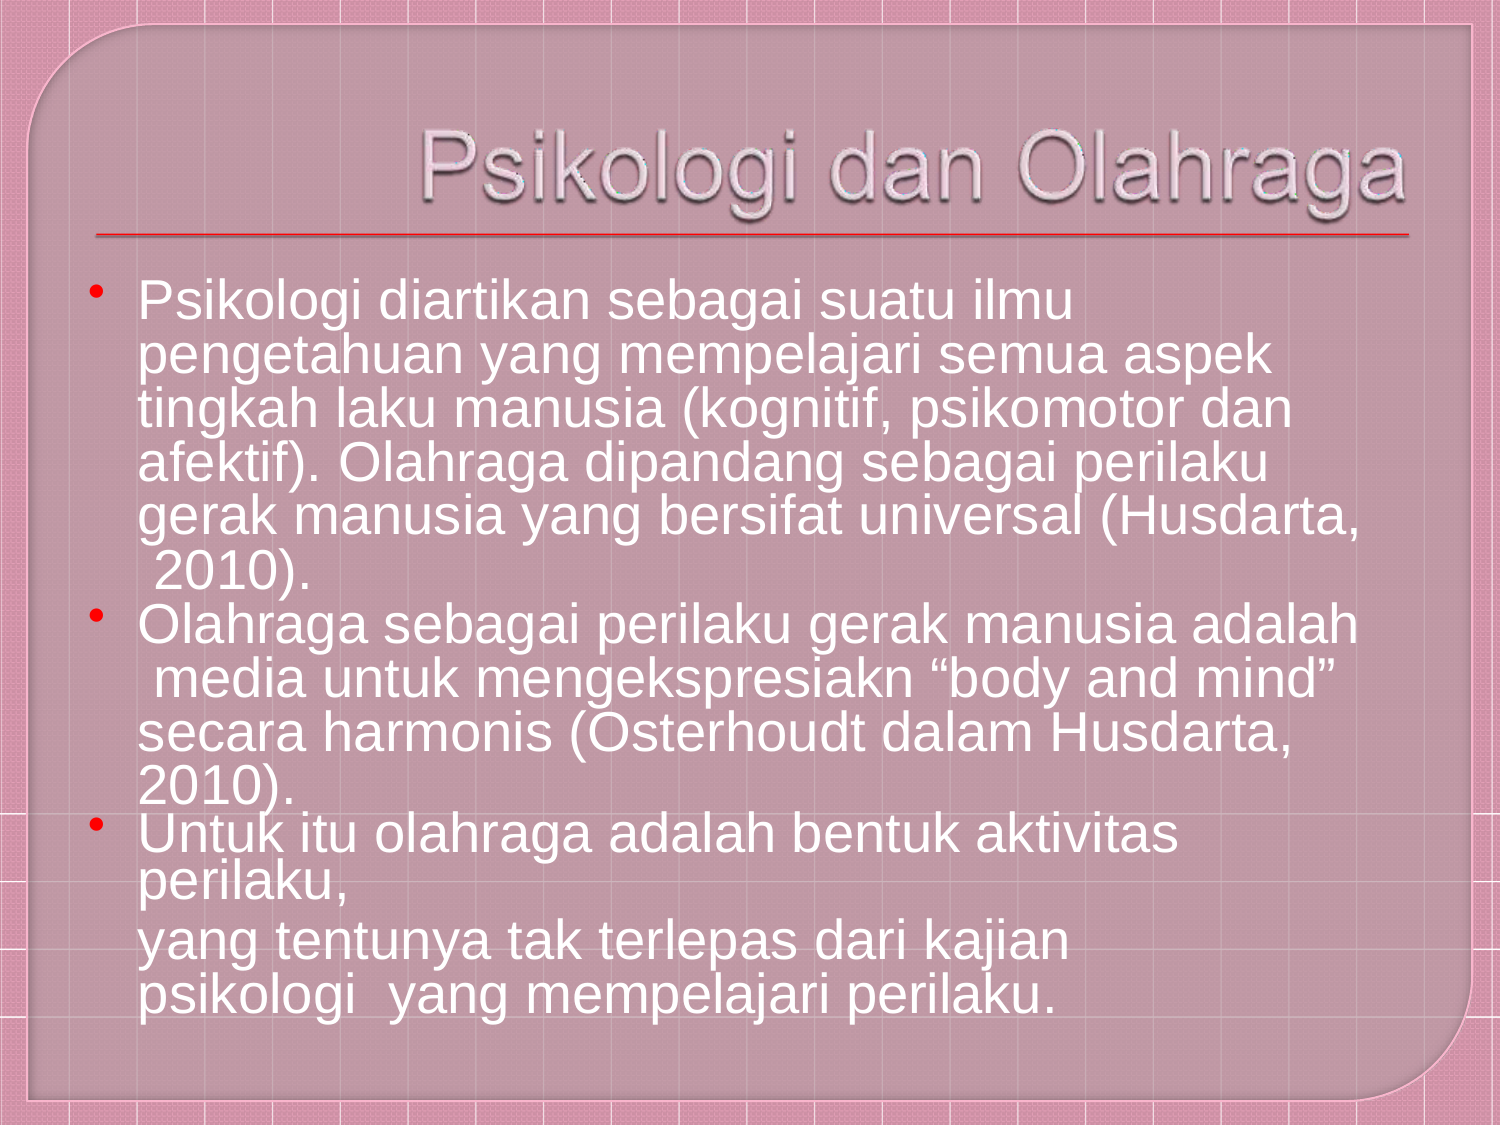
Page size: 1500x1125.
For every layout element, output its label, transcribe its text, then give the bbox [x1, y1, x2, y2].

text_box Psikologi diartikan sebagai suatu ilmu pengetahuan yang mempelajari semua aspek tingkah laku manusia (kognitif, psikomotor dan afektif). Olahraga dipandang sebagai perilaku gerak manusia yang bersifat universal (Husdarta, 2010). Olahraga sebagai perilaku gerak manusia adalah media untuk mengekspresiakn “body and mind” secara harmonis (Osterhoudt dalam Husdarta, 2010). Untuk itu olahraga adalah bentuk aktivitas perilaku, yang tentunya tak terlepas dari kajian psikologi yang mempelajari perilaku. [87, 260, 1412, 1025]
text_box [351, 71, 1475, 233]
picture [0, 0, 1500, 1125]
